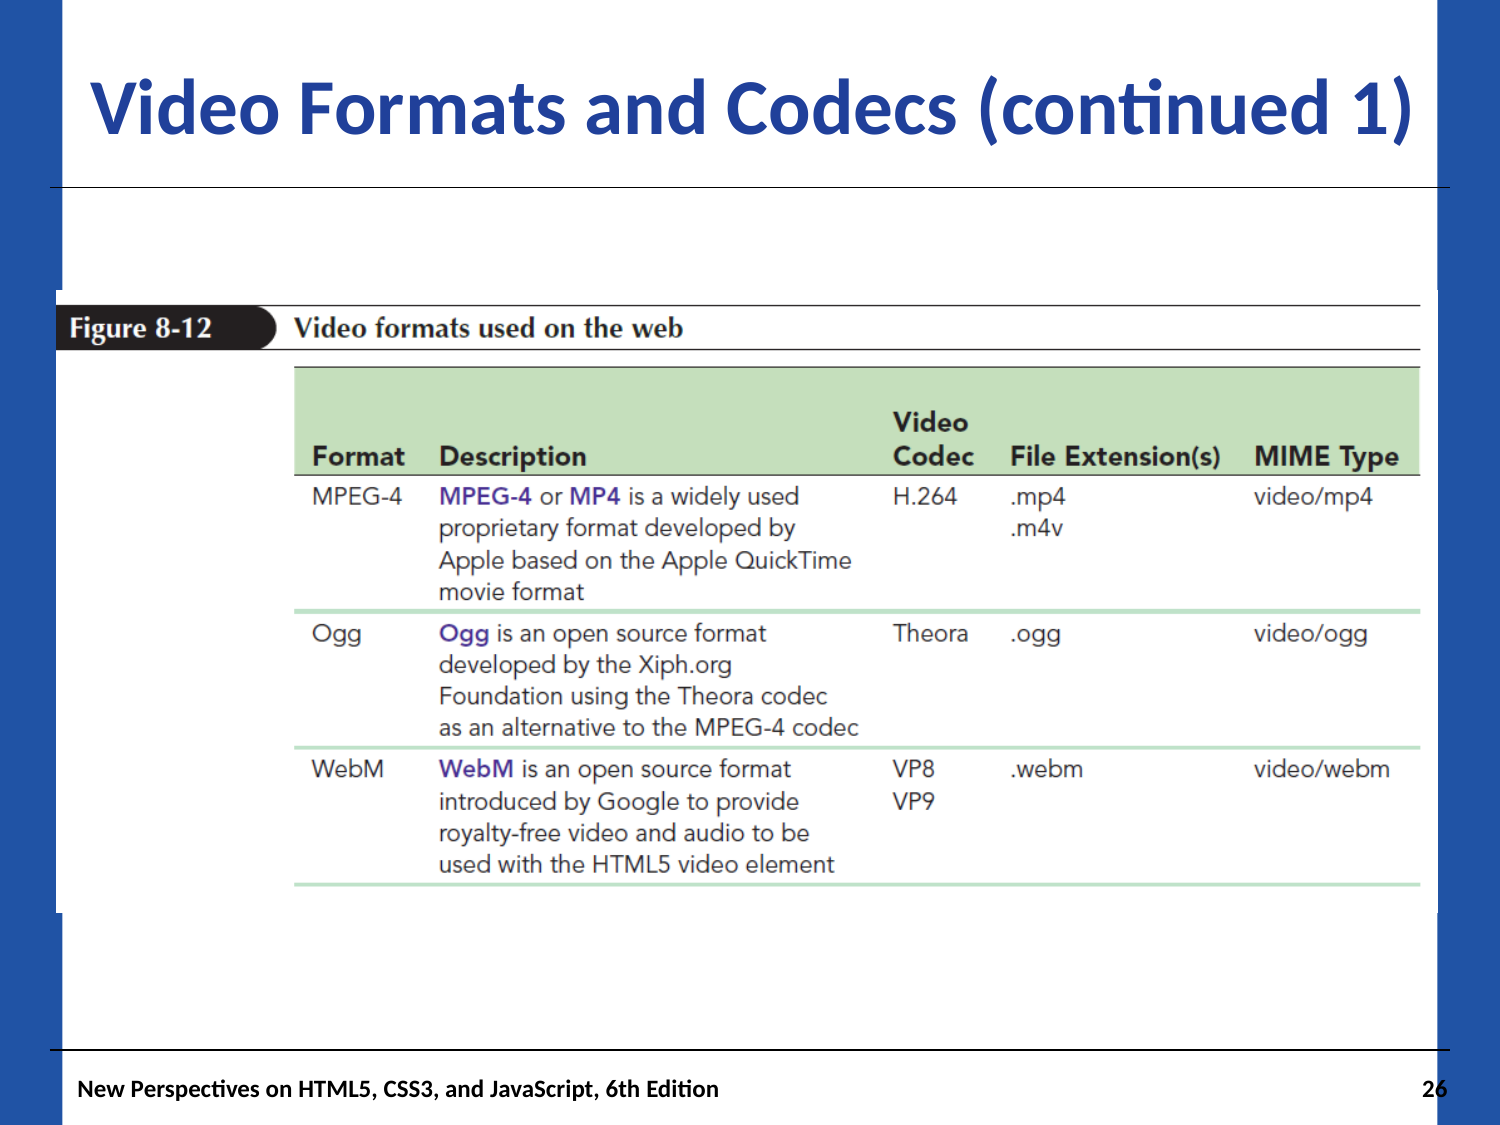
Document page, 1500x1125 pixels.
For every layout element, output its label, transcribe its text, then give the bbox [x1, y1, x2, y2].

title Video Formats and Codecs (continued 1) [74, 24, 1438, 181]
slide_number 26 [1413, 1050, 1463, 1125]
footer New Perspectives on HTML5, CSS3, and JavaScript, 6th Edition [62, 1050, 1413, 1125]
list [56, 290, 1438, 913]
